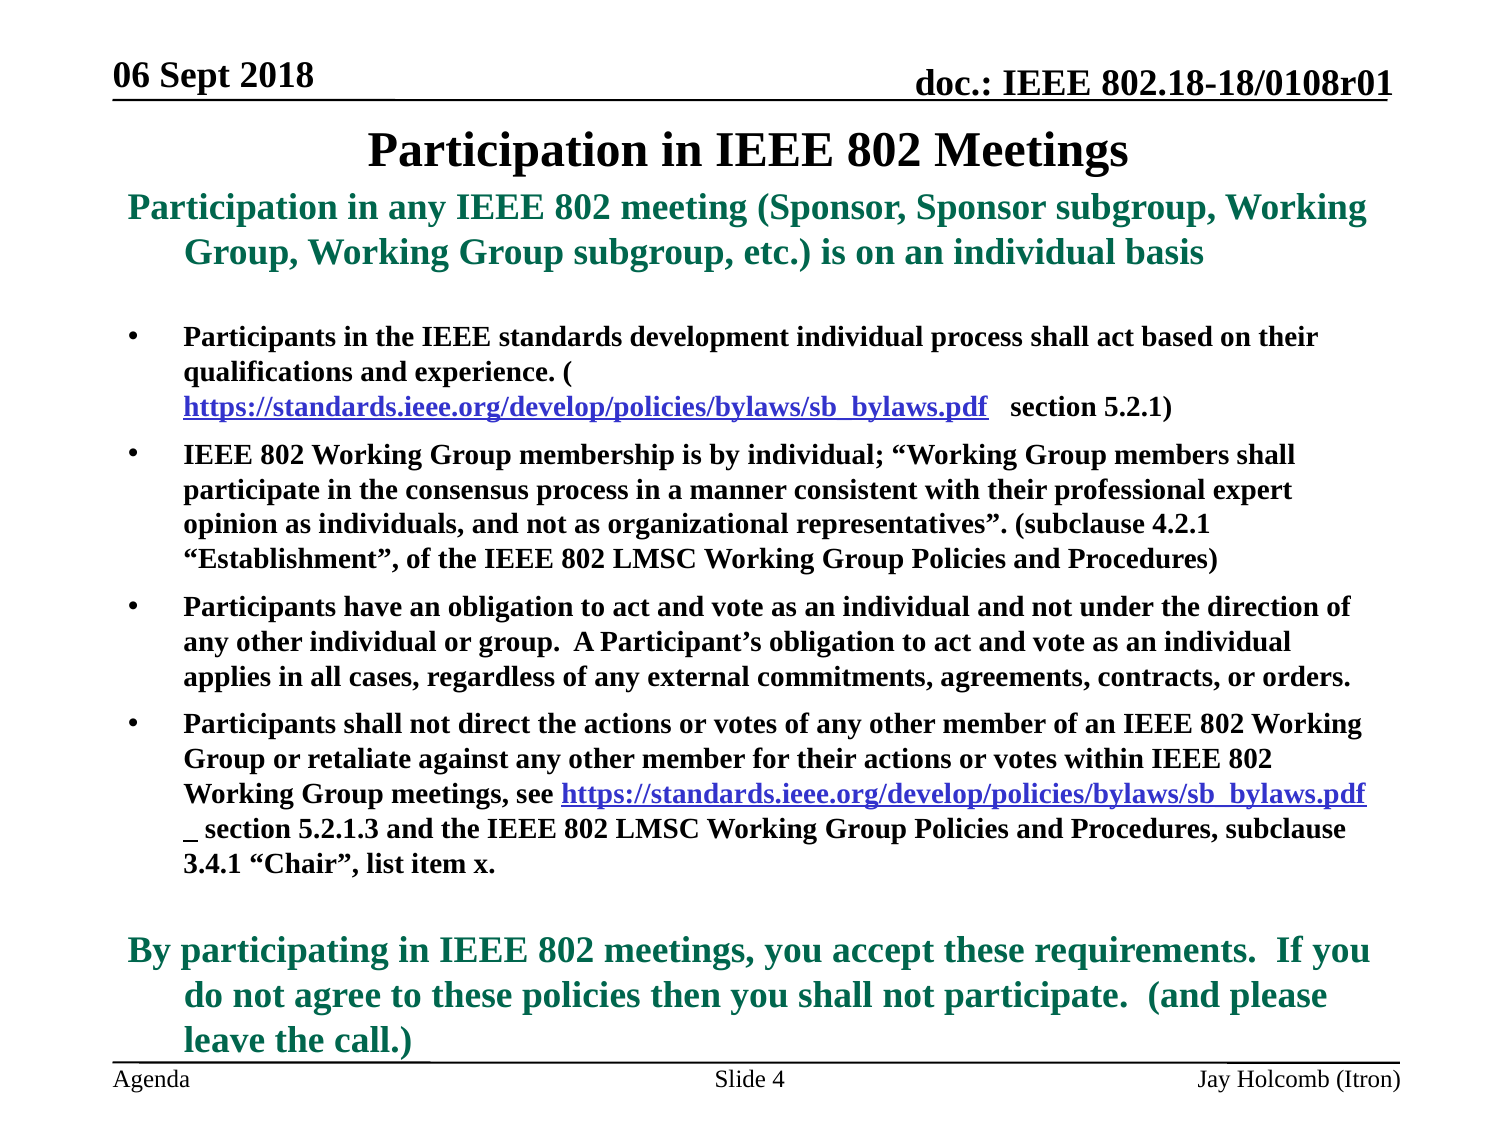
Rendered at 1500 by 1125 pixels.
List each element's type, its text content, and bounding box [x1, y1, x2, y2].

list Participation in any IEEE 802 meeting (Sponsor, Sponsor subgroup, Working Group, Working Group subgroup, etc.) is on an individual basis Participants in the IEEE standards development individual process shall act based on their qualifications and experience. (https://standards.ieee.org/develop/policies/bylaws/sb_bylaws.pdf section 5.2.1) IEEE 802 Working Group membership is by individual; “Working Group members shall participate in the consensus process in a manner consistent with their professional expert opinion as individuals, and not as organizational representatives”. (subclause 4.2.1 “Establishment”, of the IEEE 802 LMSC Working Group Policies and Procedures) Participants have an obligation to act and vote as an individual and not under the direction of any other individual or group. A Participant’s obligation to act and vote as an individual applies in all cases, regardless of any external commitments, agreements, contracts, or orders. Participants shall not direct the actions or votes of any other member of an IEEE 802 Working Group or retaliate against any other member for their actions or votes within IEEE 802 Working Group meetings, see https://standards.ieee.org/develop/policies/bylaws/sb_bylaws.pdf section 5.2.1.3 and the IEEE 802 LMSC Working Group Policies and Procedures, subclause 3.4.1 “Chair”, list item x. By participating in IEEE 802 meetings, you accept these requirements. If you do not agree to these policies then you shall not participate. (and please leave the call.) [112, 174, 1388, 850]
slide_number Slide 4 [699, 1061, 800, 1123]
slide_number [112, 49, 488, 95]
title Participation in IEEE 802 Meetings [110, 104, 1387, 188]
footer Jay Holcomb (Itron) [878, 1061, 1402, 1093]
